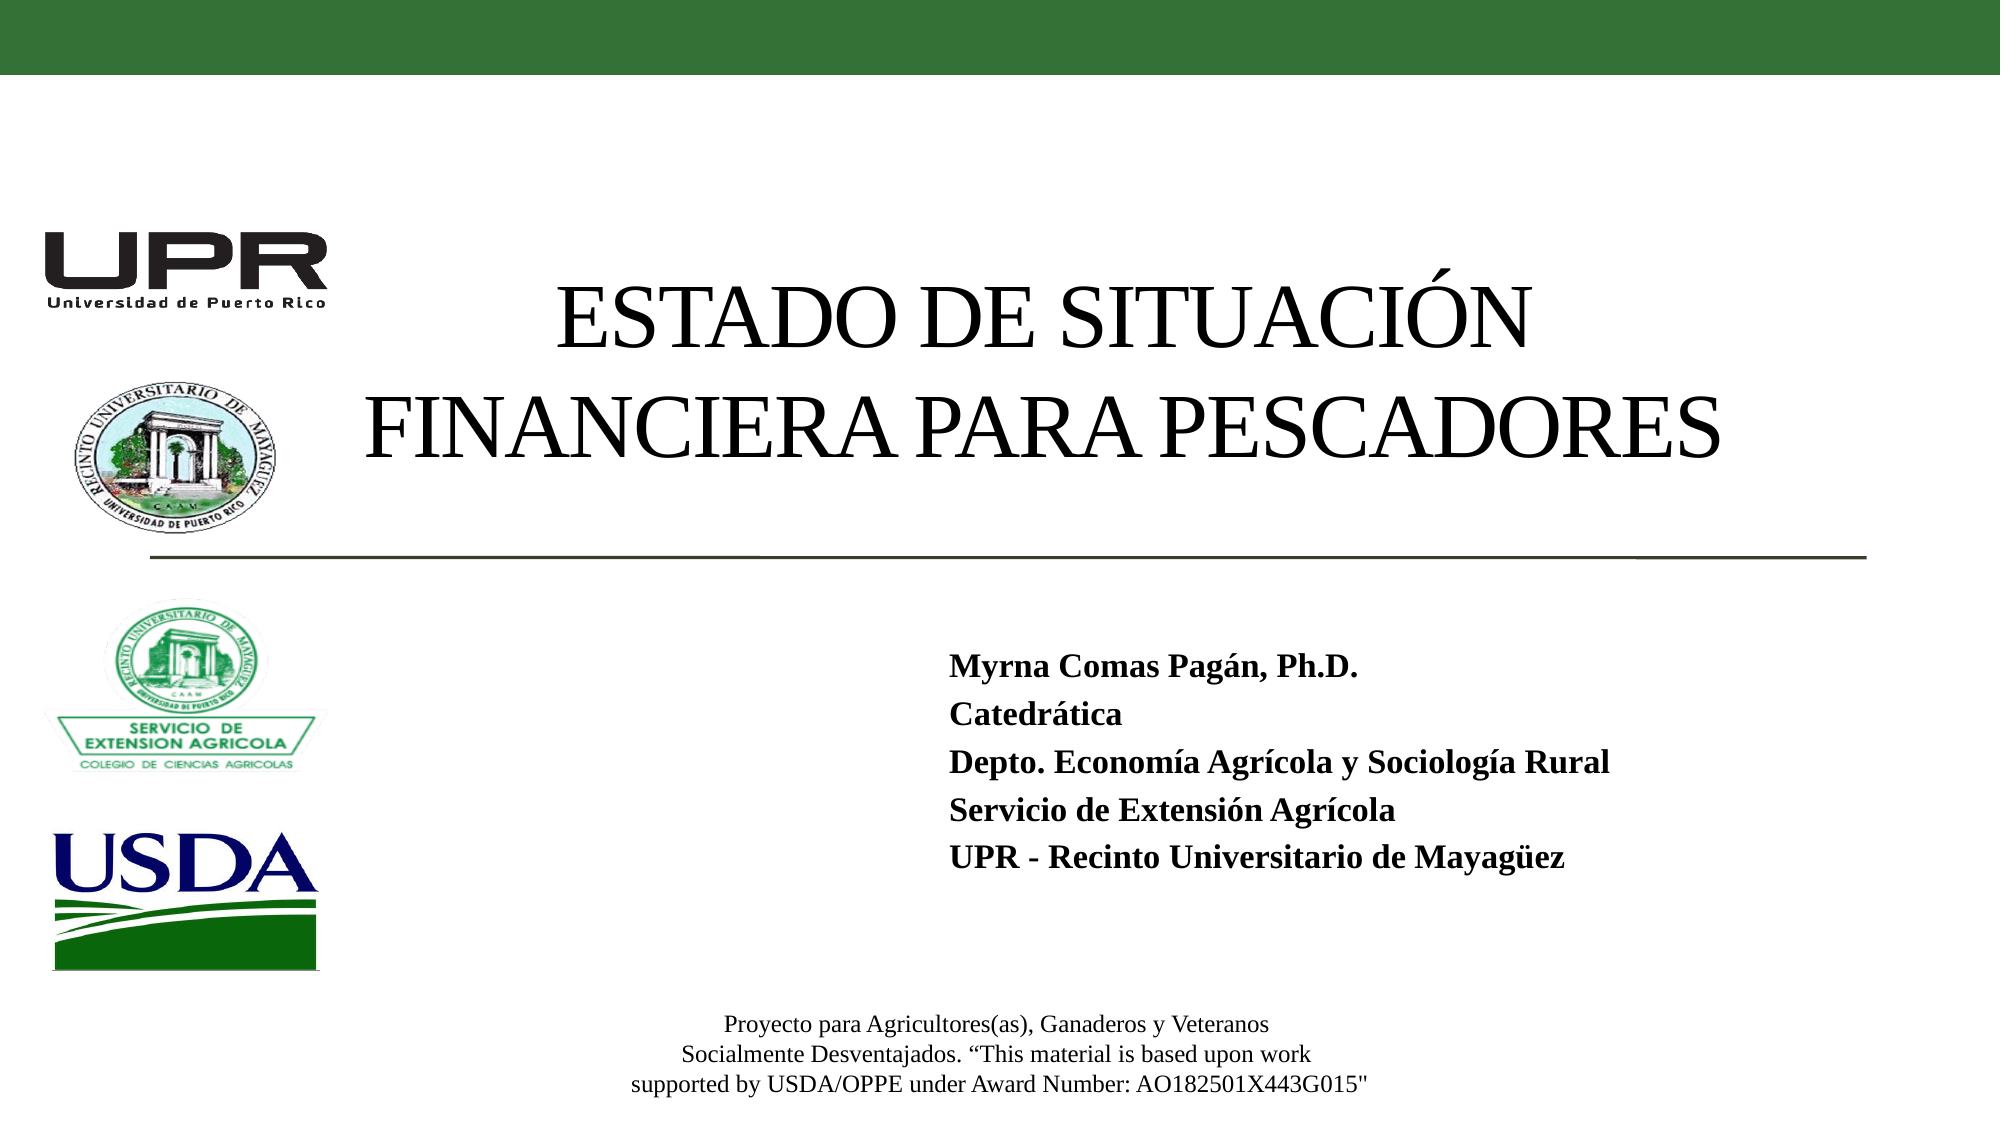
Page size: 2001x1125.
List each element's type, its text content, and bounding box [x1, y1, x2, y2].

picture [52, 807, 320, 971]
picture [66, 379, 281, 538]
subtitle Myrna Comas Pagán, Ph.D. Catedrática Depto. Economía Agrícola y Sociología Rural Servicio de Extensión Agrícola UPR - Recinto Universitario de Mayagüez [934, 635, 1815, 886]
picture [30, 591, 342, 779]
title ESTADO DE SITUACIÓN FINANCIERA PARA PESCADORES [303, 128, 1786, 603]
picture [0, 232, 303, 308]
